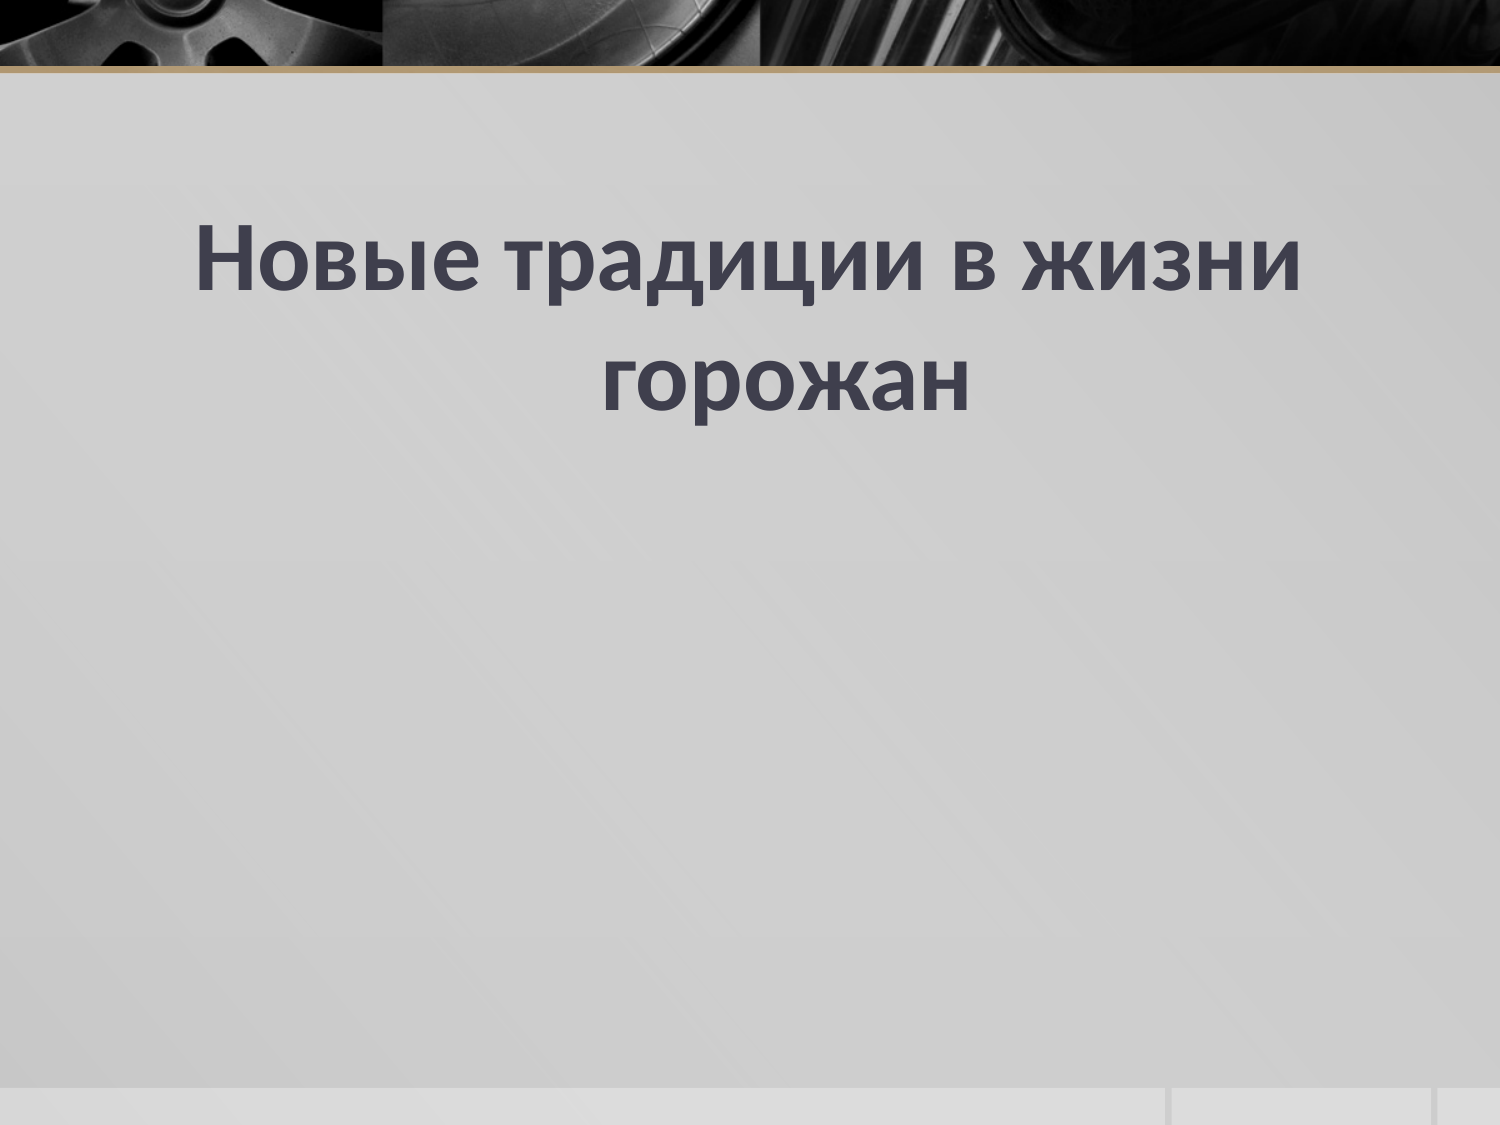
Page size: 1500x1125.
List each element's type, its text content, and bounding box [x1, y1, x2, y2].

title Новые традиции в жизни горожан [75, 235, 1425, 386]
picture [0, 0, 1500, 66]
